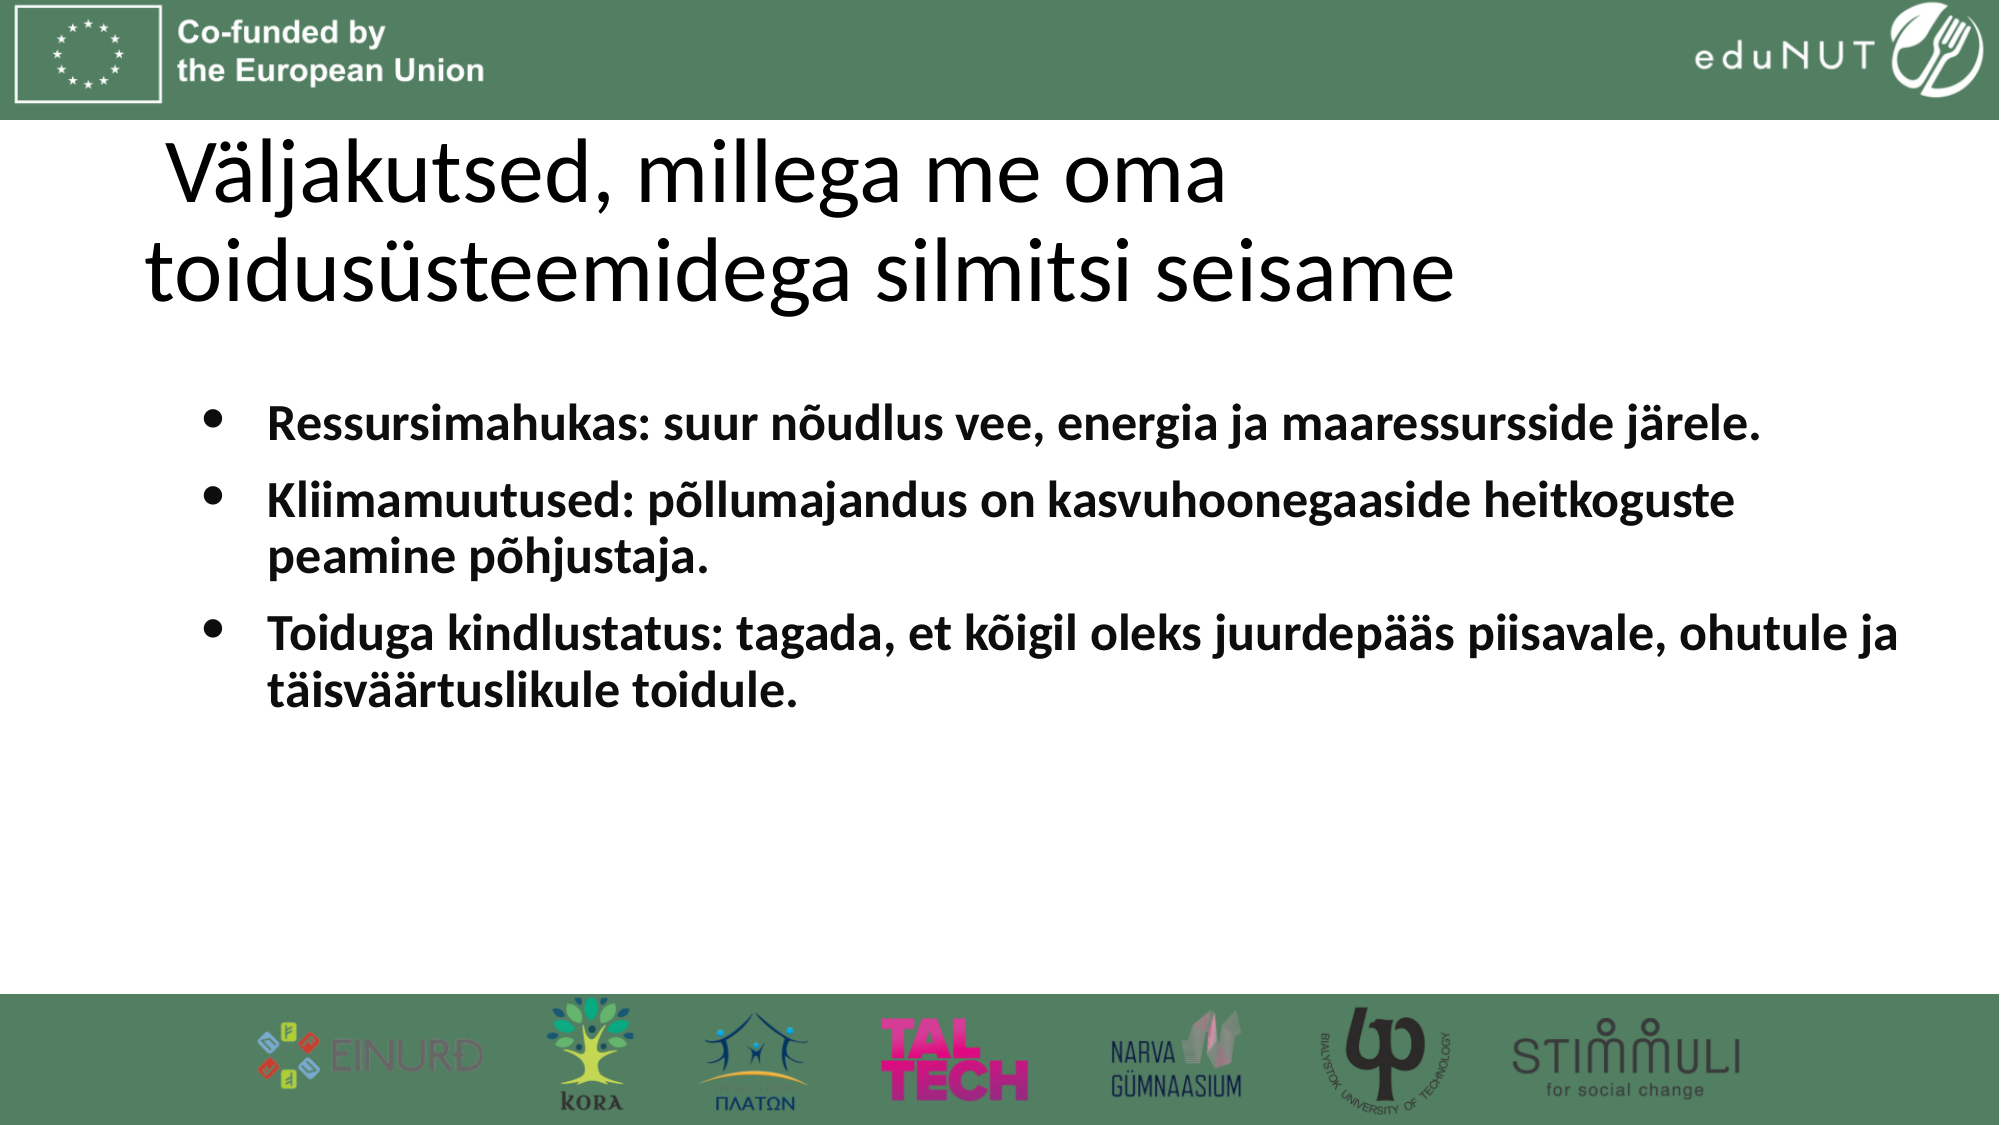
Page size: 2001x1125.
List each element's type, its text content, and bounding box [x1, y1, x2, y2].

picture [0, 0, 137, 120]
picture [1863, 0, 1999, 120]
list Ressursimahukas: suur nõudlus vee, energia ja maaressursside järele. Kliimamuutused: põllumajandus on kasvuhoonegaaside heitkoguste peamine põhjustaja. Toiduga kindlustatus: tagada, et kõigil oleks juurdepääs piisavale, ohutule ja täisväärtuslikule toidule. [185, 388, 1911, 1088]
picture [0, 994, 1999, 1125]
title Väljakutsed, millega me oma toidusüsteemidega silmitsi seisame [137, 0, 1863, 330]
